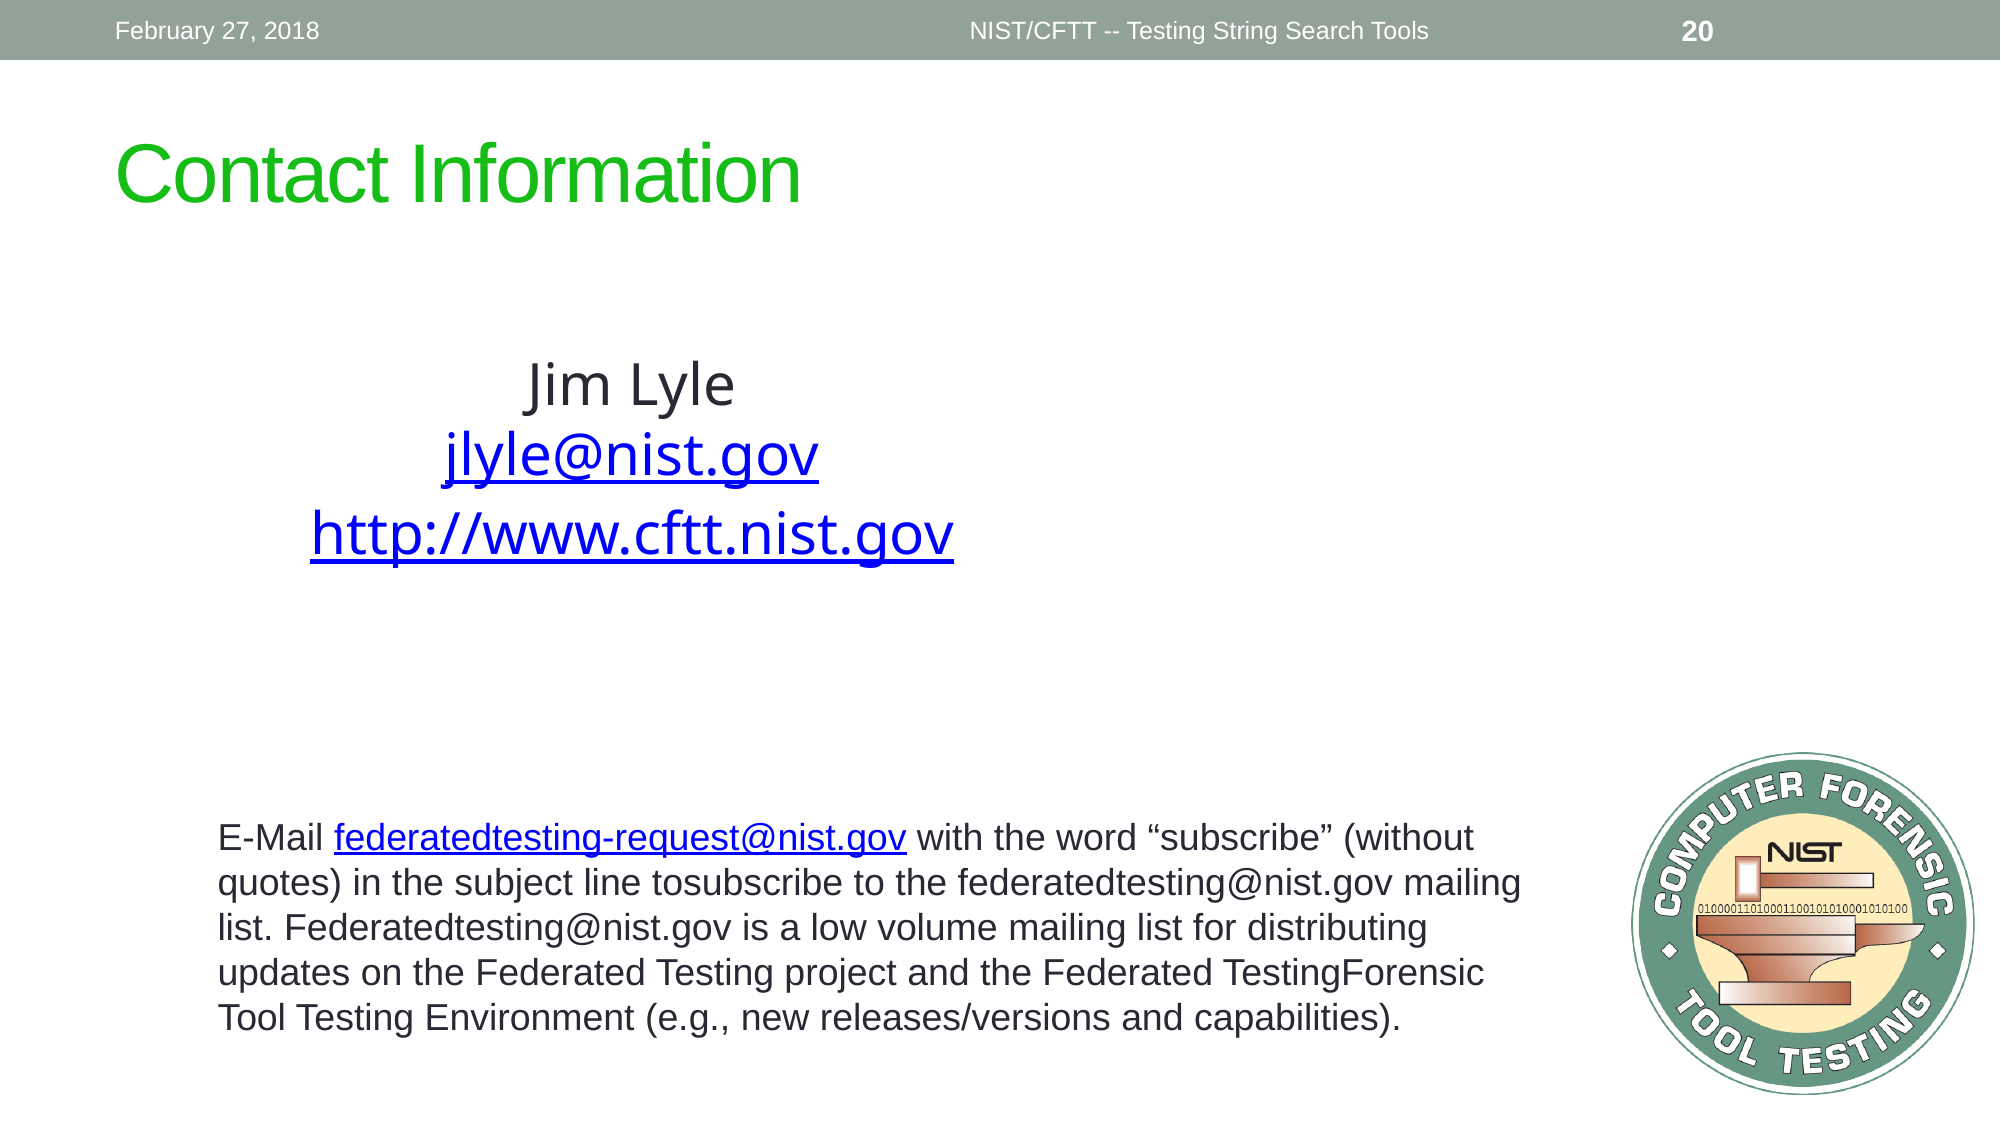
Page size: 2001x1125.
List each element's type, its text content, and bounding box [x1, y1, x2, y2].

slide_number 20 [1666, 3, 1900, 57]
text_box E-Mail federatedtesting-request@nist.gov with the word “subscribe” (without quotes) in the subject line tosubscribe to the federatedtesting@nist.gov mailing list. Federatedtesting@nist.gov is a low volume mailing list for distributing updates on the Federated Testing project and the Federated TestingForensic Tool Testing Environment (e.g., new releases/versions and capabilities). [202, 805, 1565, 1046]
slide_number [99, 3, 734, 57]
title Contact Information [99, 87, 1900, 250]
picture [1631, 752, 1975, 1095]
text_box Jim Lyle jlyle@nist.gov http://www.cftt.nist.gov [242, 339, 1022, 584]
footer NIST/CFTT -- Testing String Search Tools [750, 3, 1650, 57]
